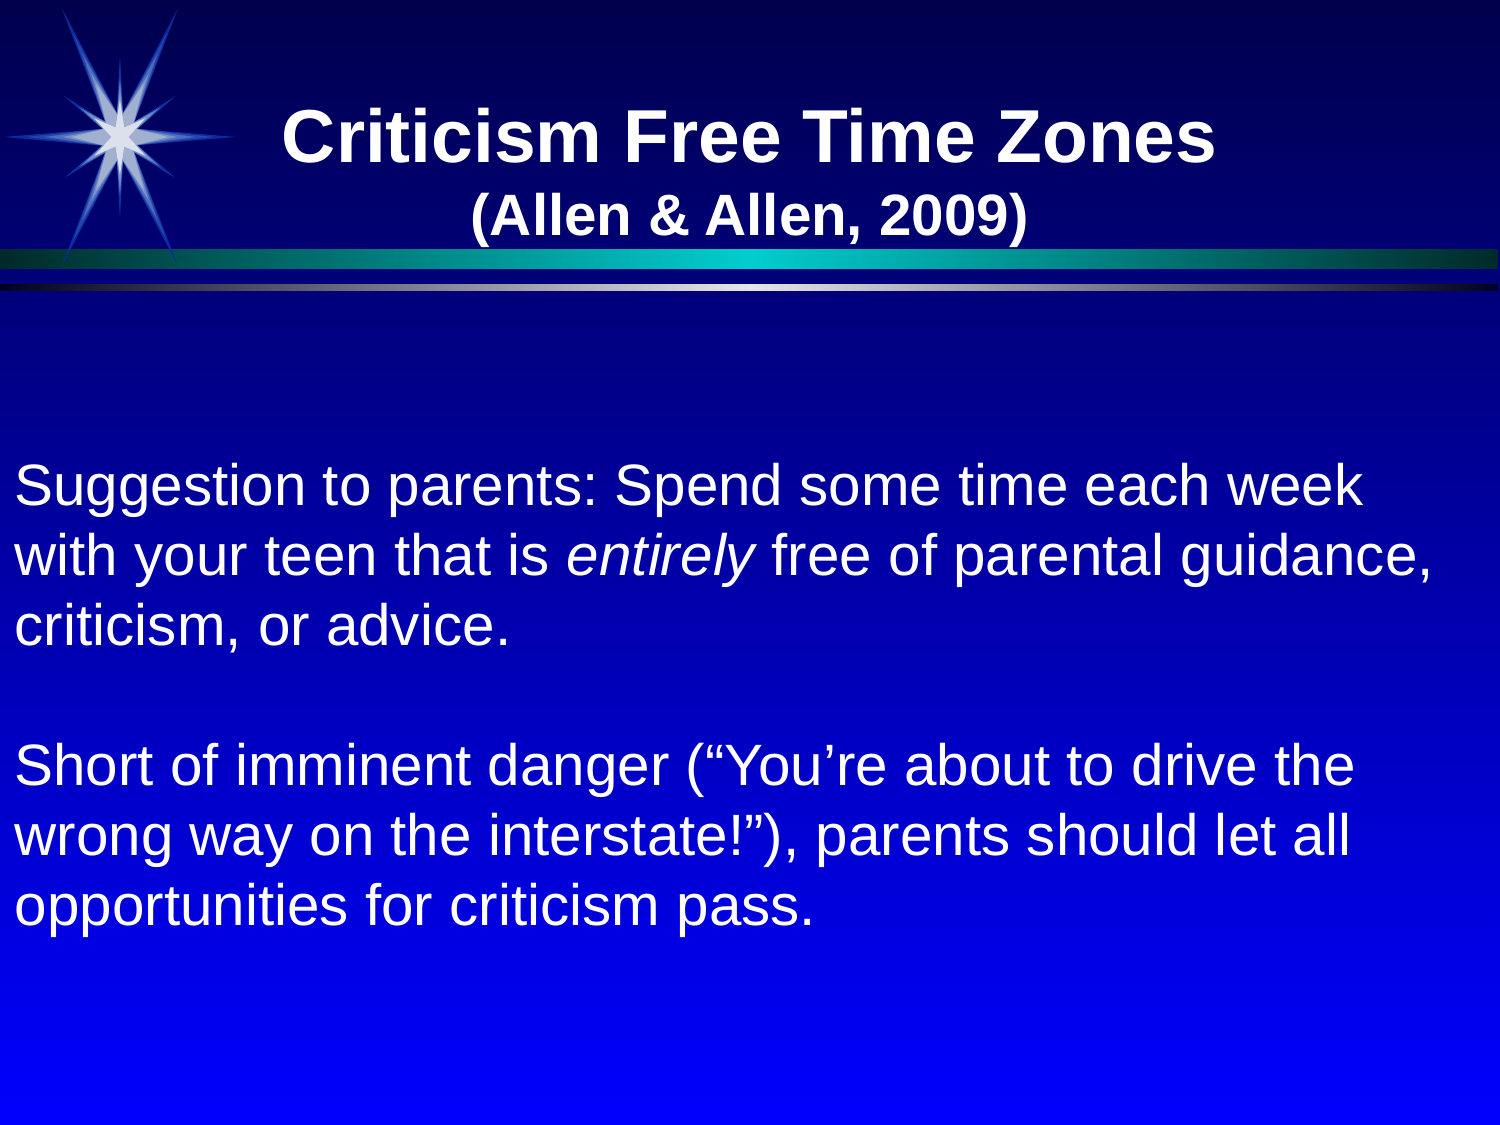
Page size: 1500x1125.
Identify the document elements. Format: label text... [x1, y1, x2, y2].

text_box Criticism Free Time Zones (Allen & Allen, 2009) Suggestion to parents: Spend some time each week with your teen that is entirely free of parental guidance, criticism, or advice. Short of imminent danger (“You’re about to drive the wrong way on the interstate!”), parents should let all opportunities for criticism pass. [0, 0, 1500, 1125]
